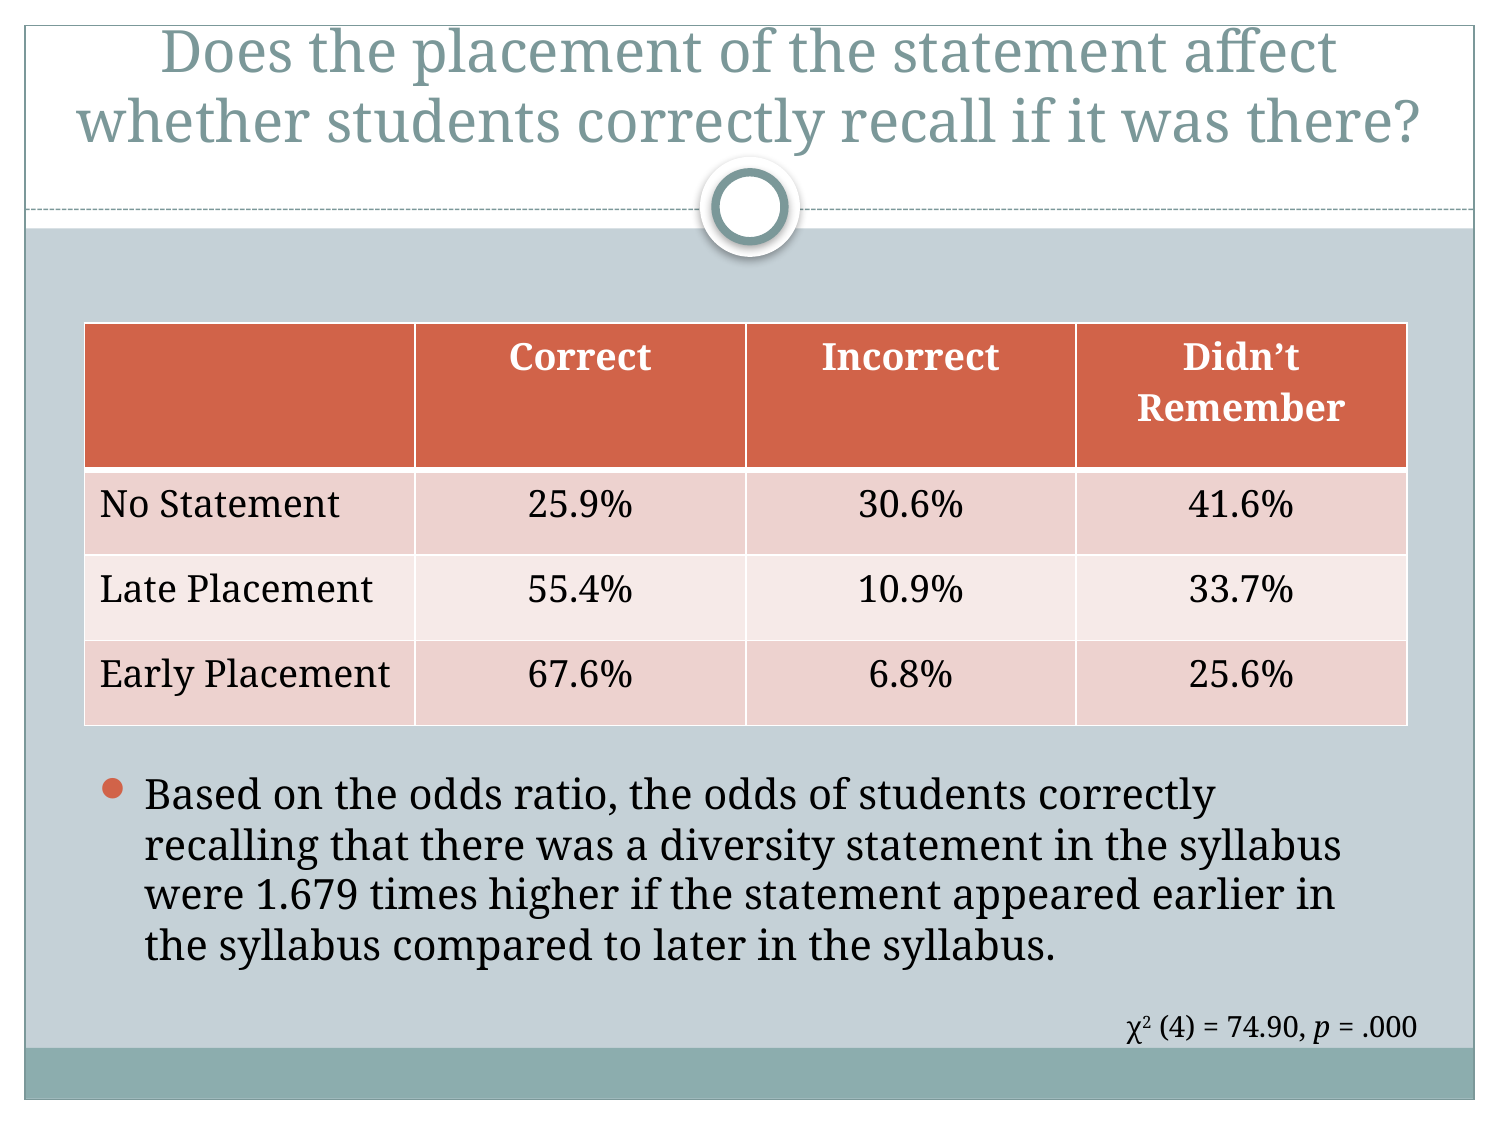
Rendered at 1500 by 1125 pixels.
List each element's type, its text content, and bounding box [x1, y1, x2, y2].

table_header Correct [416, 324, 745, 467]
table_cell 55.4% [416, 556, 745, 640]
table_cell Late Placement [85, 556, 414, 640]
table_cell 33.7% [1077, 556, 1406, 640]
table_cell 6.8% [747, 641, 1075, 725]
table_cell Early Placement [85, 641, 414, 725]
text_box χ2 (4) = 74.90, p = .000 [1111, 1000, 1441, 1051]
table_cell 25.9% [416, 473, 745, 554]
table_cell 67.6% [416, 641, 745, 725]
table_header Incorrect [747, 324, 1075, 467]
table_header [85, 324, 414, 467]
title Does the placement of the statement affect whether students correctly recall if it was there? [49, 37, 1450, 162]
table_cell No Statement [85, 473, 414, 554]
text_box Based on the odds ratio, the odds of students correctly recalling that there was a diversity statement in the syllabus were 1.679 times higher if the statement appeared earlier in the syllabus compared to later in the syllabus. [84, 760, 1407, 1001]
table_cell 30.6% [747, 473, 1075, 554]
table_cell 10.9% [747, 556, 1075, 640]
table_cell 41.6% [1077, 473, 1406, 554]
table_header Didn’t Remember [1077, 324, 1406, 467]
table_cell 25.6% [1077, 641, 1406, 725]
